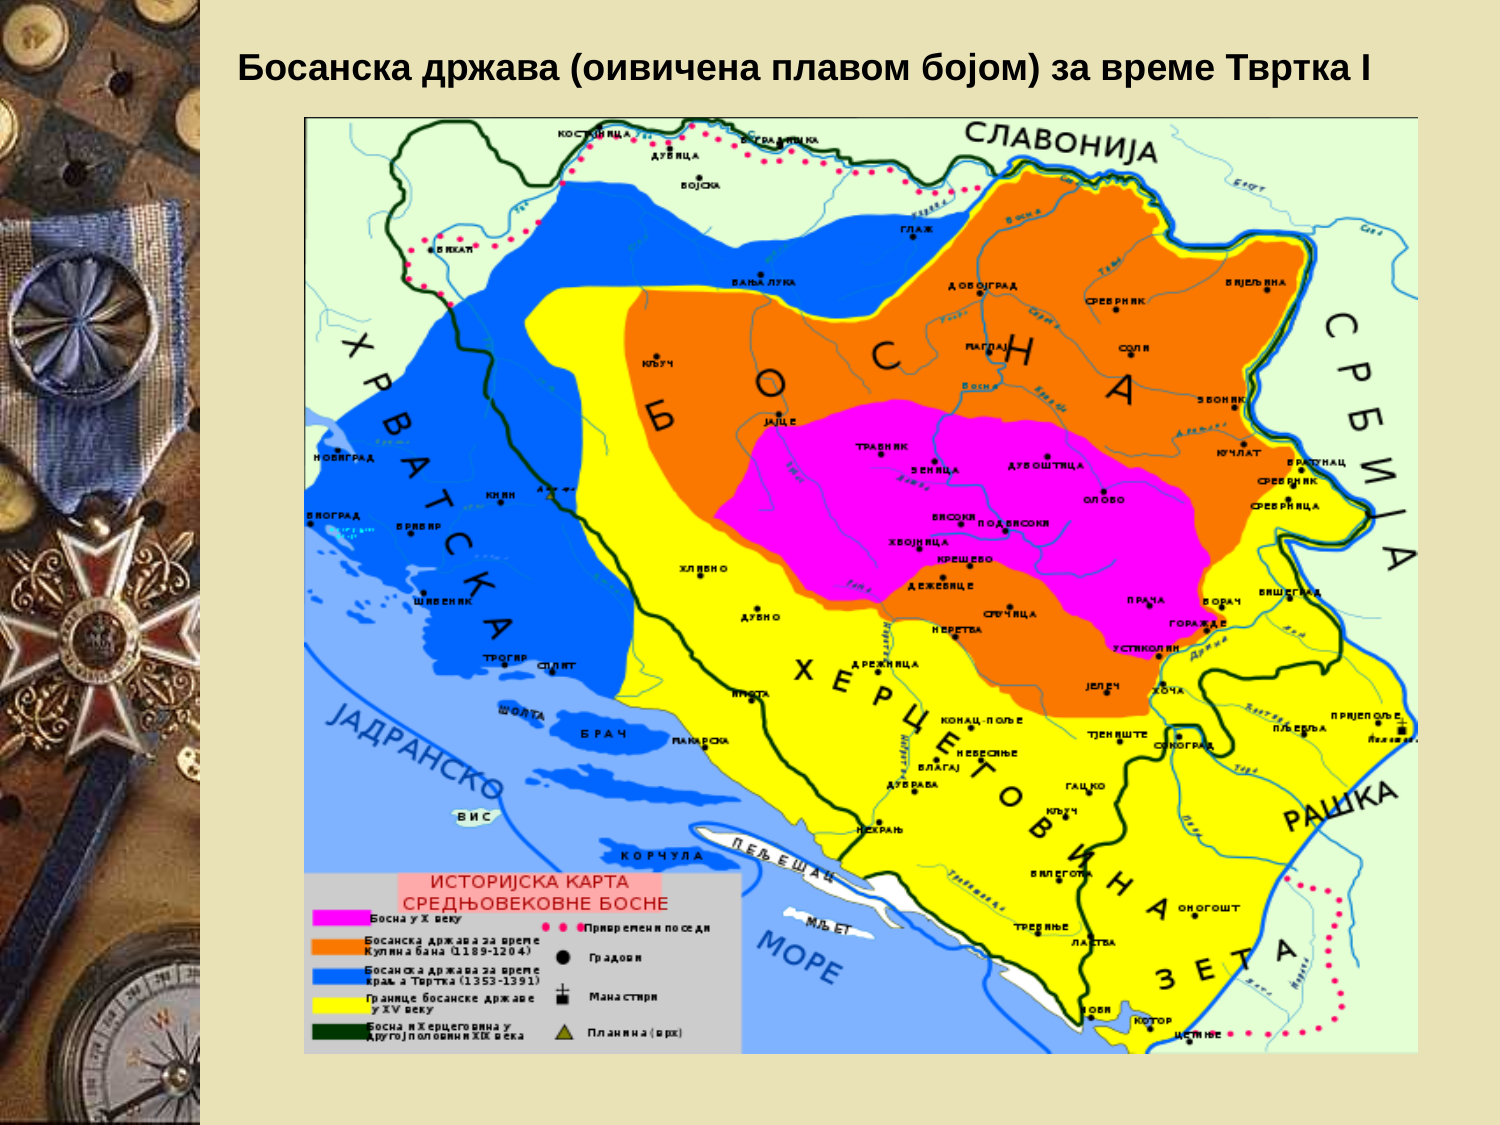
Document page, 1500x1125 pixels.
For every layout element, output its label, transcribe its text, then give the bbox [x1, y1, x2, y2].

picture [0, 0, 200, 1125]
text_box Босанска држава (оивичена плавом бојом) за време Твртка I [222, 35, 1465, 95]
picture [304, 116, 1419, 1054]
